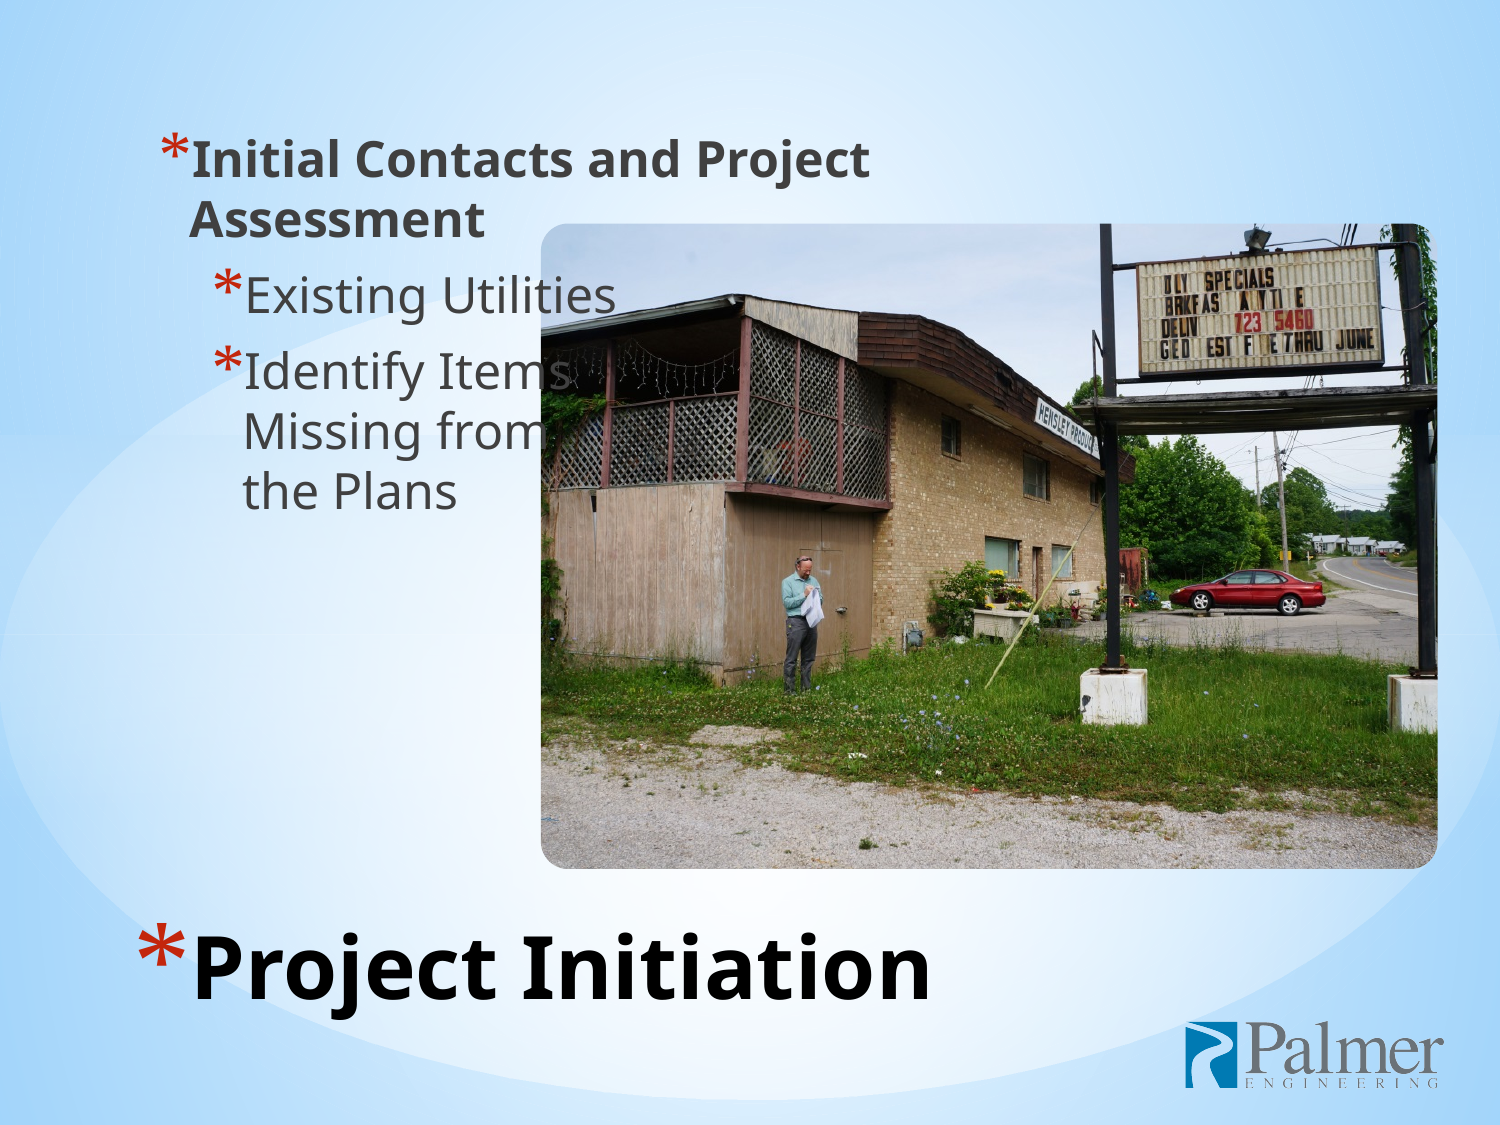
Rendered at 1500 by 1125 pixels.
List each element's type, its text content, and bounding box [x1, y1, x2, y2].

title Project Initiation [119, 837, 1167, 1025]
picture [540, 223, 1438, 870]
picture [1179, 1012, 1451, 1112]
text_box Initial Contacts and Project Assessment Existing Utilities Identify Items Missing from the Plans [137, 119, 1075, 663]
